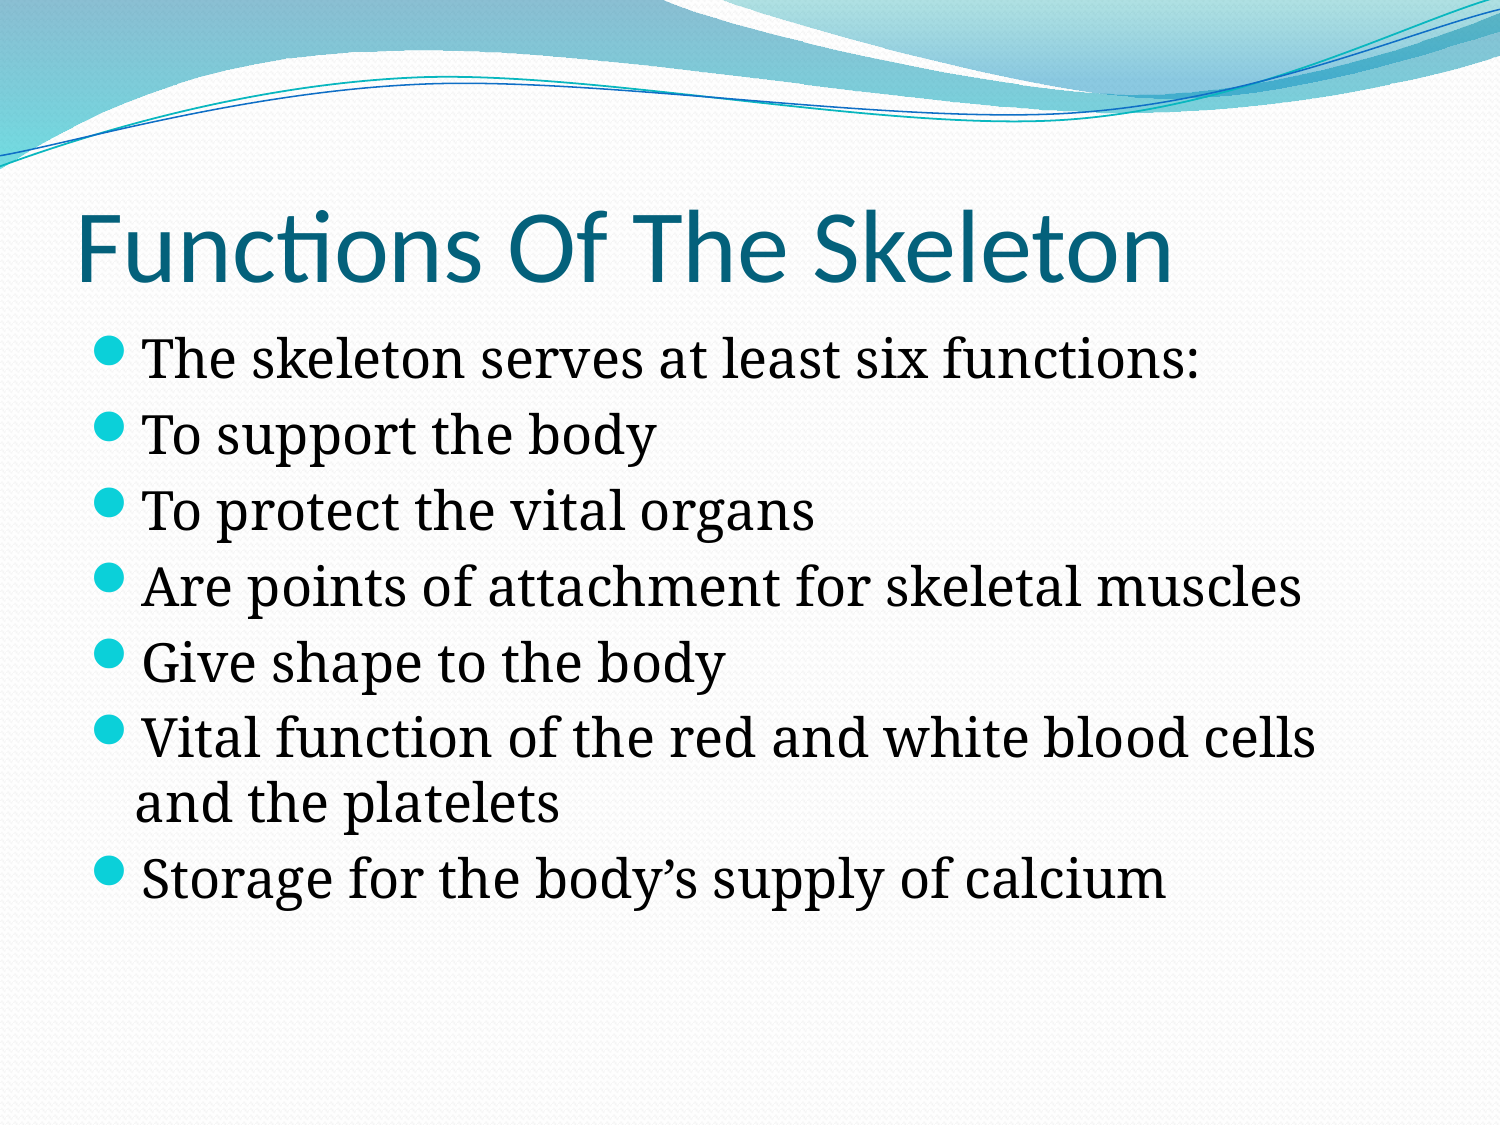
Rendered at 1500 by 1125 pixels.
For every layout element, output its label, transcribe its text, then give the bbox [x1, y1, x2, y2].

list The skeleton serves at least six functions: To support the body To protect the vital organs Are points of attachment for skeletal muscles Give shape to the body Vital function of the red and white blood cells and the platelets Storage for the body’s supply of calcium [75, 317, 1425, 1038]
title Functions Of The Skeleton [75, 115, 1425, 303]
